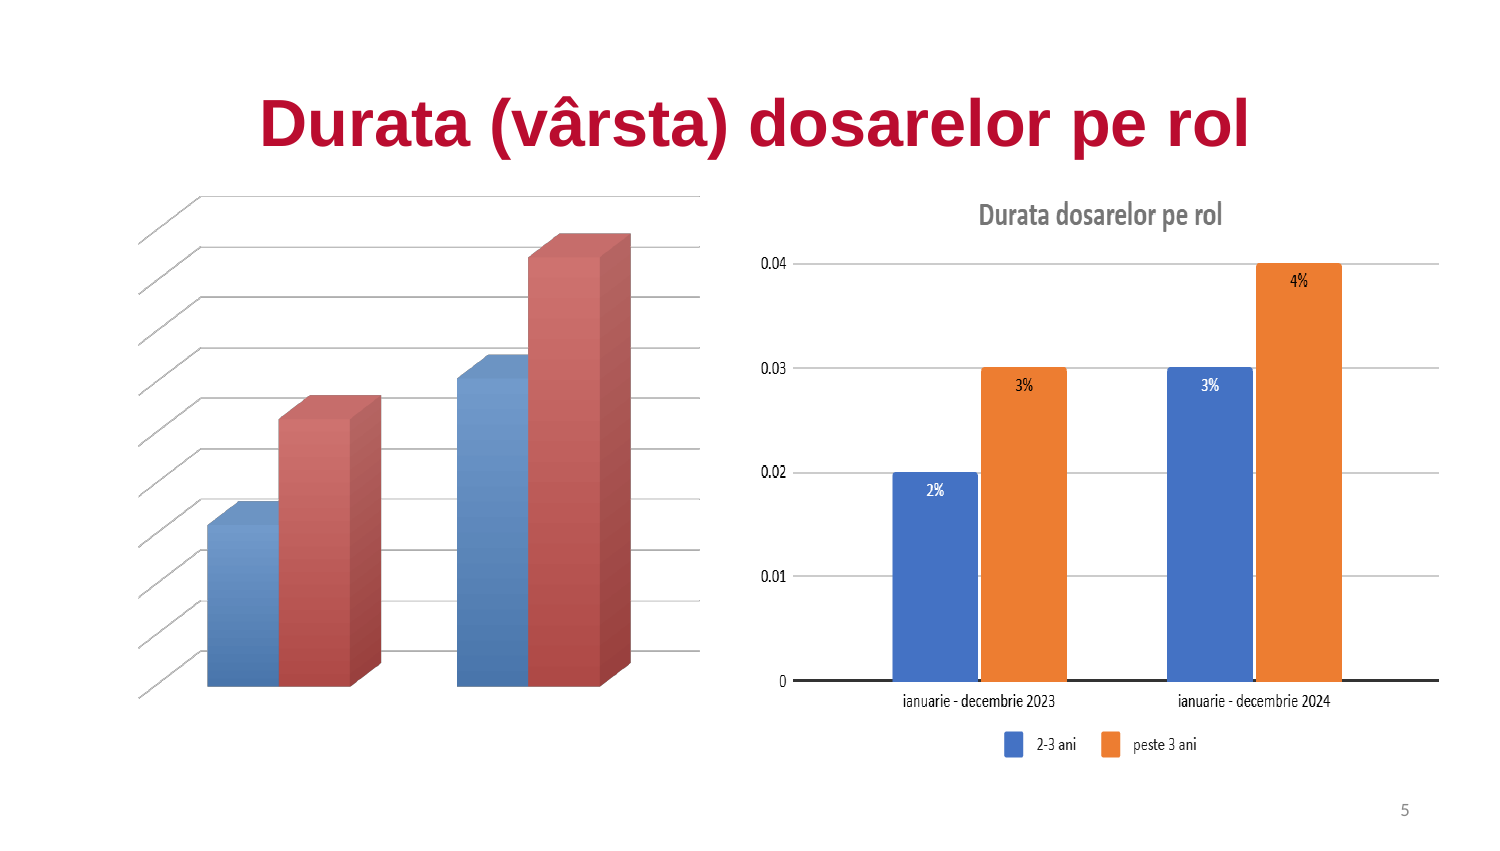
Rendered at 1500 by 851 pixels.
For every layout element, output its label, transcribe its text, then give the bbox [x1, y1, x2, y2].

picture [737, 167, 1463, 789]
text_box Durata (vârsta) dosarelor pe rol [118, 91, 1394, 168]
slide_number 5 [1074, 796, 1425, 834]
chart [0, 194, 739, 834]
